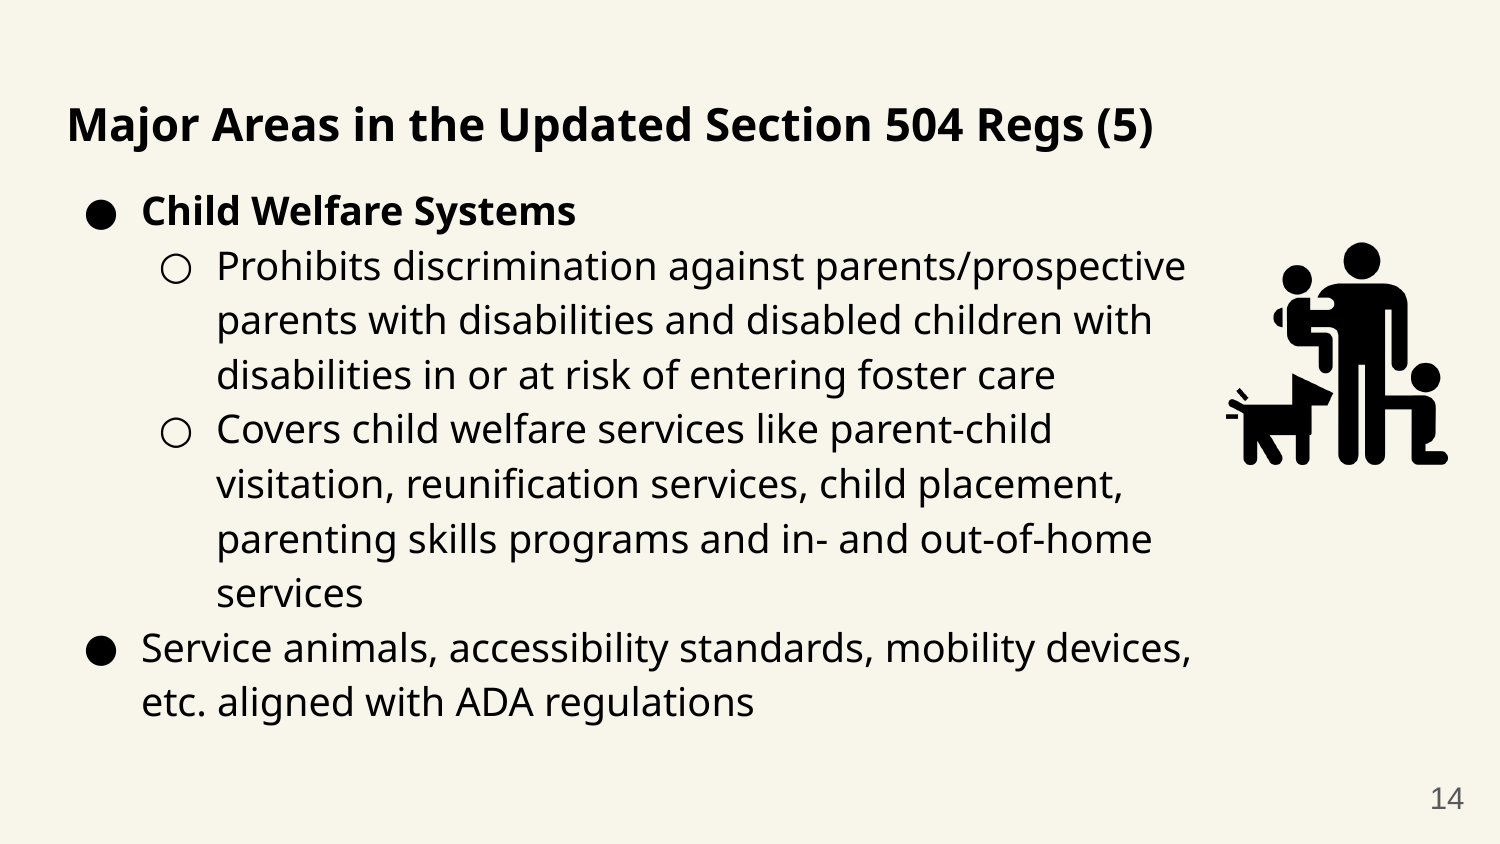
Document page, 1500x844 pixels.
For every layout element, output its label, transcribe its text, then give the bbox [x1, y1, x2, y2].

slide_number 14 [1389, 764, 1480, 830]
picture [1226, 242, 1450, 466]
list Child Welfare Systems Prohibits discrimination against parents/prospective parents with disabilities and disabled children with disabilities in or at risk of entering foster care Covers child welfare services like parent-child visitation, reunification services, child placement, parenting skills programs and in- and out-of-home services Service animals, accessibility standards, mobility devices, etc. aligned with ADA regulations [51, 164, 1248, 725]
title Major Areas in the Updated Section 504 Regs (5) [51, 72, 1449, 167]
